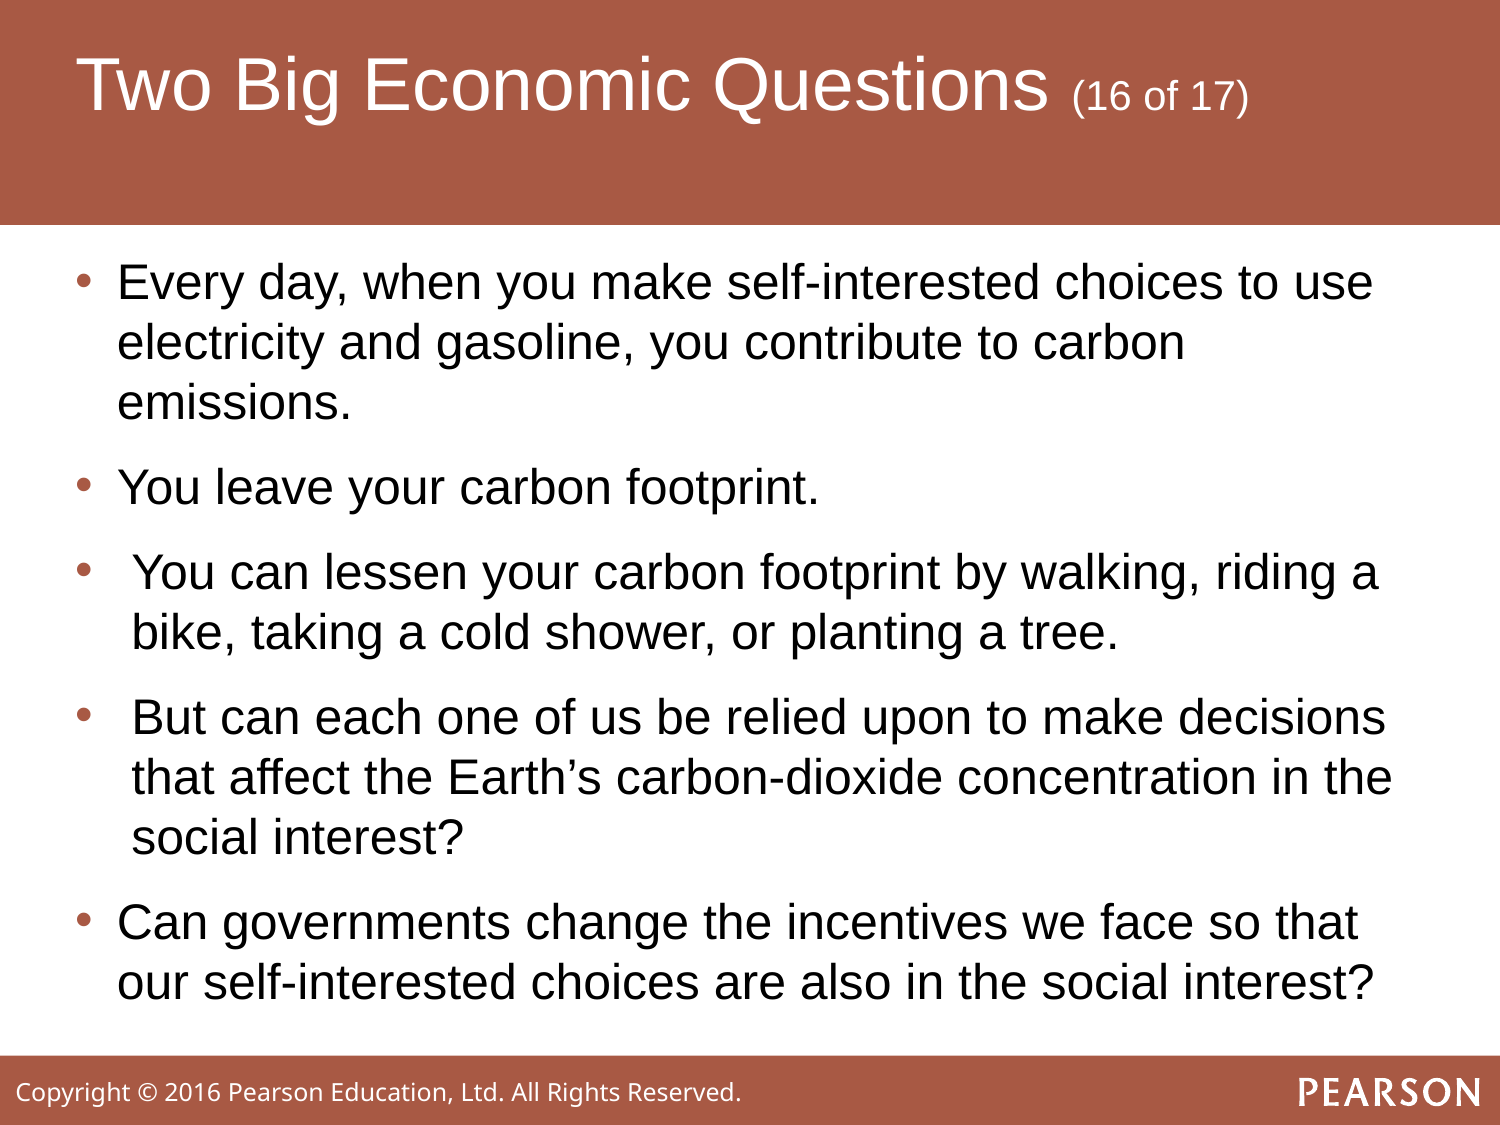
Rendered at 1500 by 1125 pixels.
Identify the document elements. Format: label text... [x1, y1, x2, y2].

list Every day, when you make self-interested choices to use electricity and gasoline, you contribute to carbon emissions. You leave your carbon footprint. You can lessen your carbon footprint by walking, riding a bike, taking a cold shower, or planting a tree. But can each one of us be relied upon to make decisions that affect the Earth’s carbon-dioxide concentration in the social interest? Can governments change the incentives we face so that our self-interested choices are also in the social interest? [75, 249, 1425, 1038]
title Two Big Economic Questions (16 of 17) [75, 35, 1425, 138]
